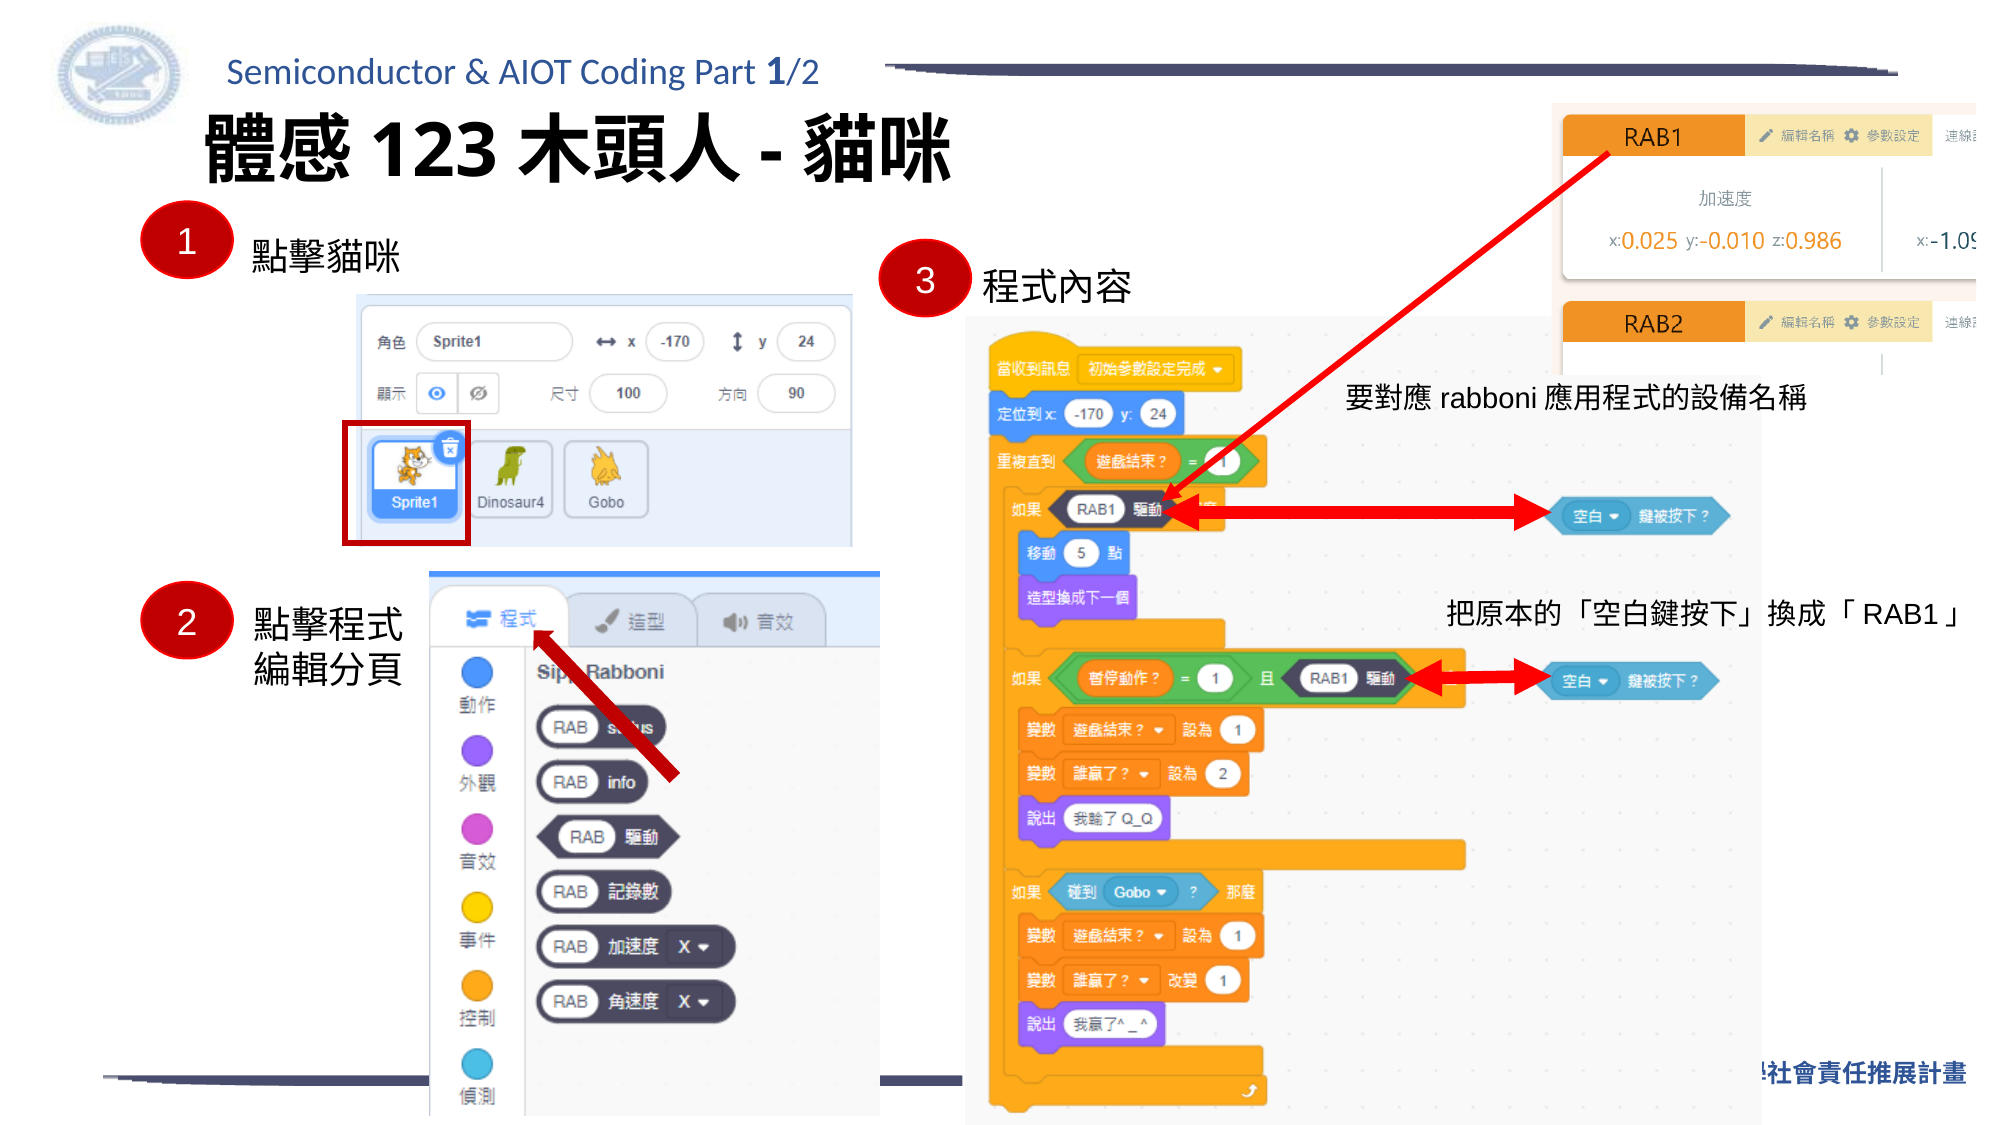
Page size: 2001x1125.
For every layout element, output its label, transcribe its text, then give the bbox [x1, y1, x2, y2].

picture [878, 59, 1901, 80]
text_box [345, 422, 350, 544]
text_box 把原本的「空白鍵按下」換成「RAB1」 [1766, 588, 1990, 639]
picture [94, 571, 962, 1116]
text_box 要對應rabboni應用程式的設備名稱 [1766, 383, 1823, 422]
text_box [1404, 675, 1552, 679]
picture [355, 293, 853, 547]
picture [50, 22, 189, 129]
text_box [1161, 152, 1610, 502]
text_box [141, 581, 433, 700]
text_box 1 [141, 201, 233, 279]
picture [964, 103, 1977, 1125]
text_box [879, 239, 1156, 317]
title 體感123木頭人-貓咪 [187, 103, 1550, 202]
text_box 點擊貓咪 [235, 225, 454, 286]
